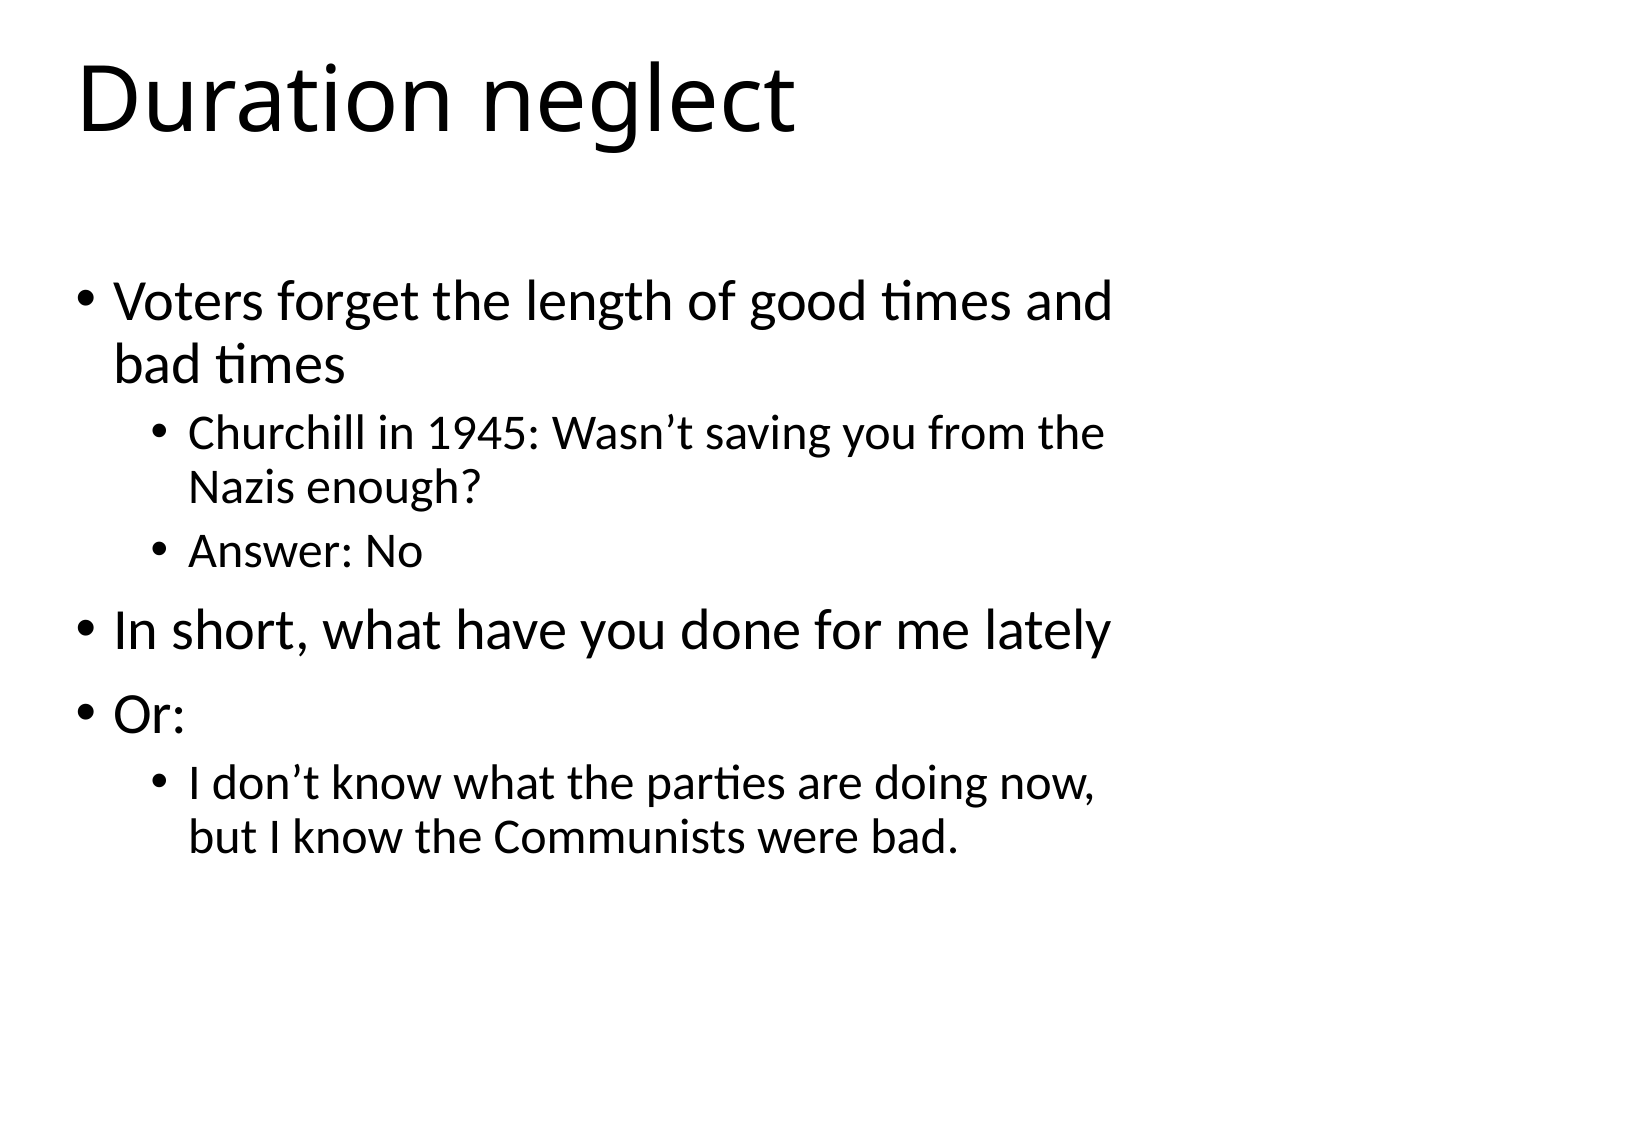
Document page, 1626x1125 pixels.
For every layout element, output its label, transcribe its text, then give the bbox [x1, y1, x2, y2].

text_box Voters forget the length of good times and bad times Churchill in 1945: Wasn’t saving you from the Nazis enough? Answer: No In short, what have you done for me lately Or: I don’t know what the parties are doing now, but I know the Communists were bad. [60, 262, 1158, 1005]
text_box Duration neglect [60, 45, 1158, 233]
